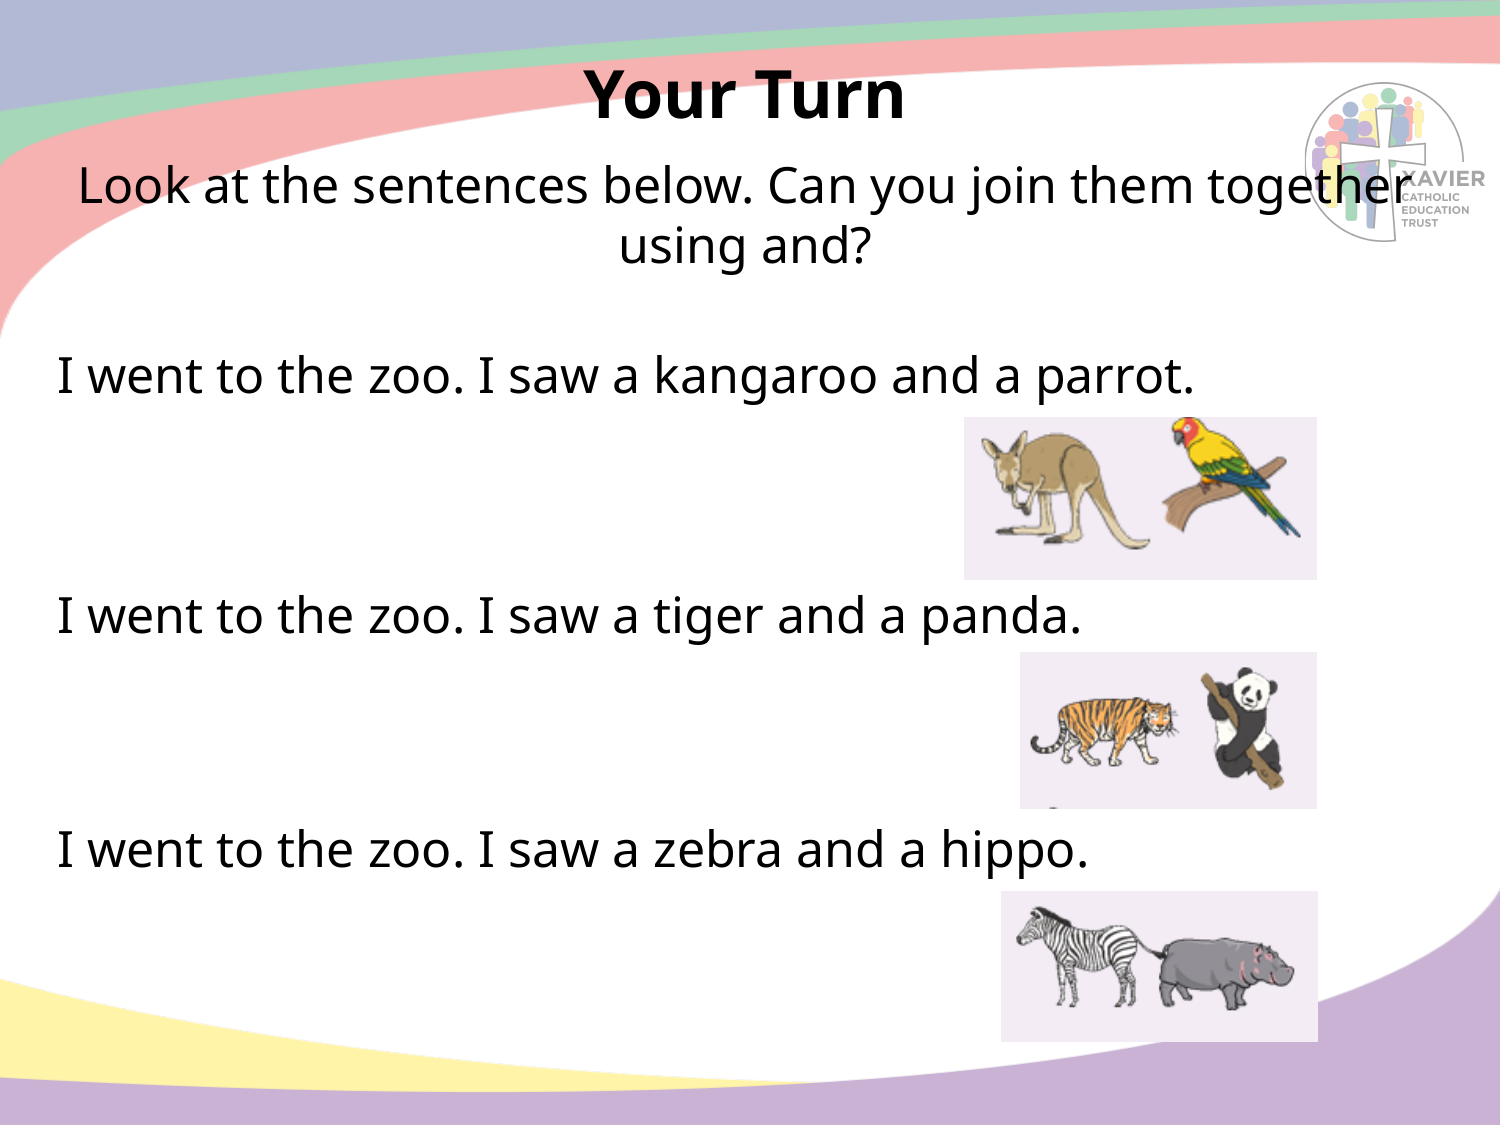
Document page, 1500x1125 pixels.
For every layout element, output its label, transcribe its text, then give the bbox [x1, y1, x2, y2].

text_box I went to the zoo. I saw a zebra and a hippo. [42, 810, 1345, 885]
title Your Turn [108, 0, 1384, 141]
text_box I went to the zoo. I saw a kangaroo and a parrot. [42, 335, 1345, 411]
text_box I went to the zoo. I saw a tiger and a panda. [42, 576, 1345, 652]
subtitle Look at the sentences below. Can you join them together using and? [42, 145, 1449, 418]
picture [1001, 891, 1318, 1042]
picture [964, 417, 1317, 580]
picture [1020, 652, 1318, 809]
